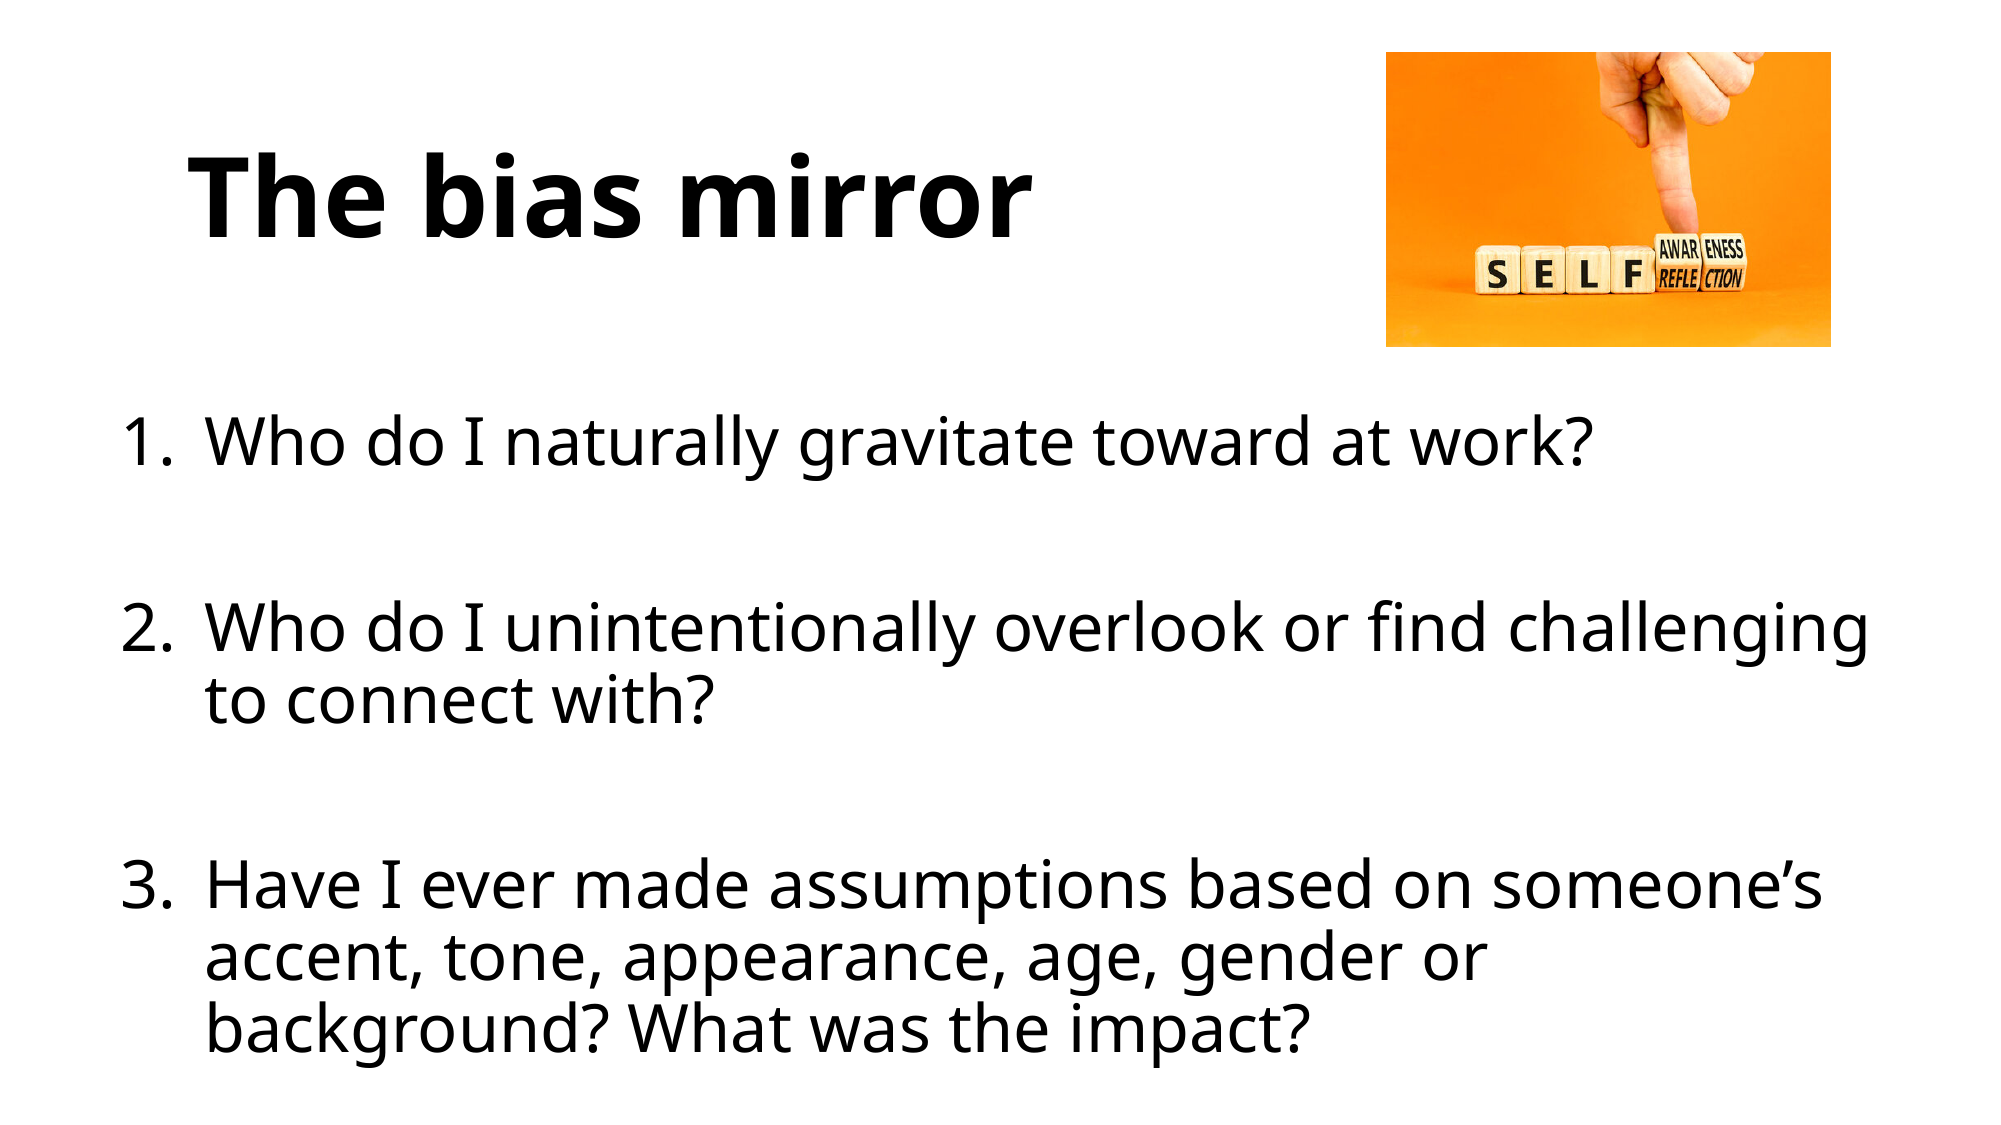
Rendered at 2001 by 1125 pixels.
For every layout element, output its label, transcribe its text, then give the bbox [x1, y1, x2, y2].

list Who do I naturally gravitate toward at work? Who do I unintentionally overlook or find challenging to connect with? Have I ever made assumptions based on someone’s accent, tone, appearance, age, gender or background? What was the impact? [105, 450, 1895, 1025]
picture [1386, 52, 1832, 347]
title The bias mirror [171, 132, 1803, 388]
